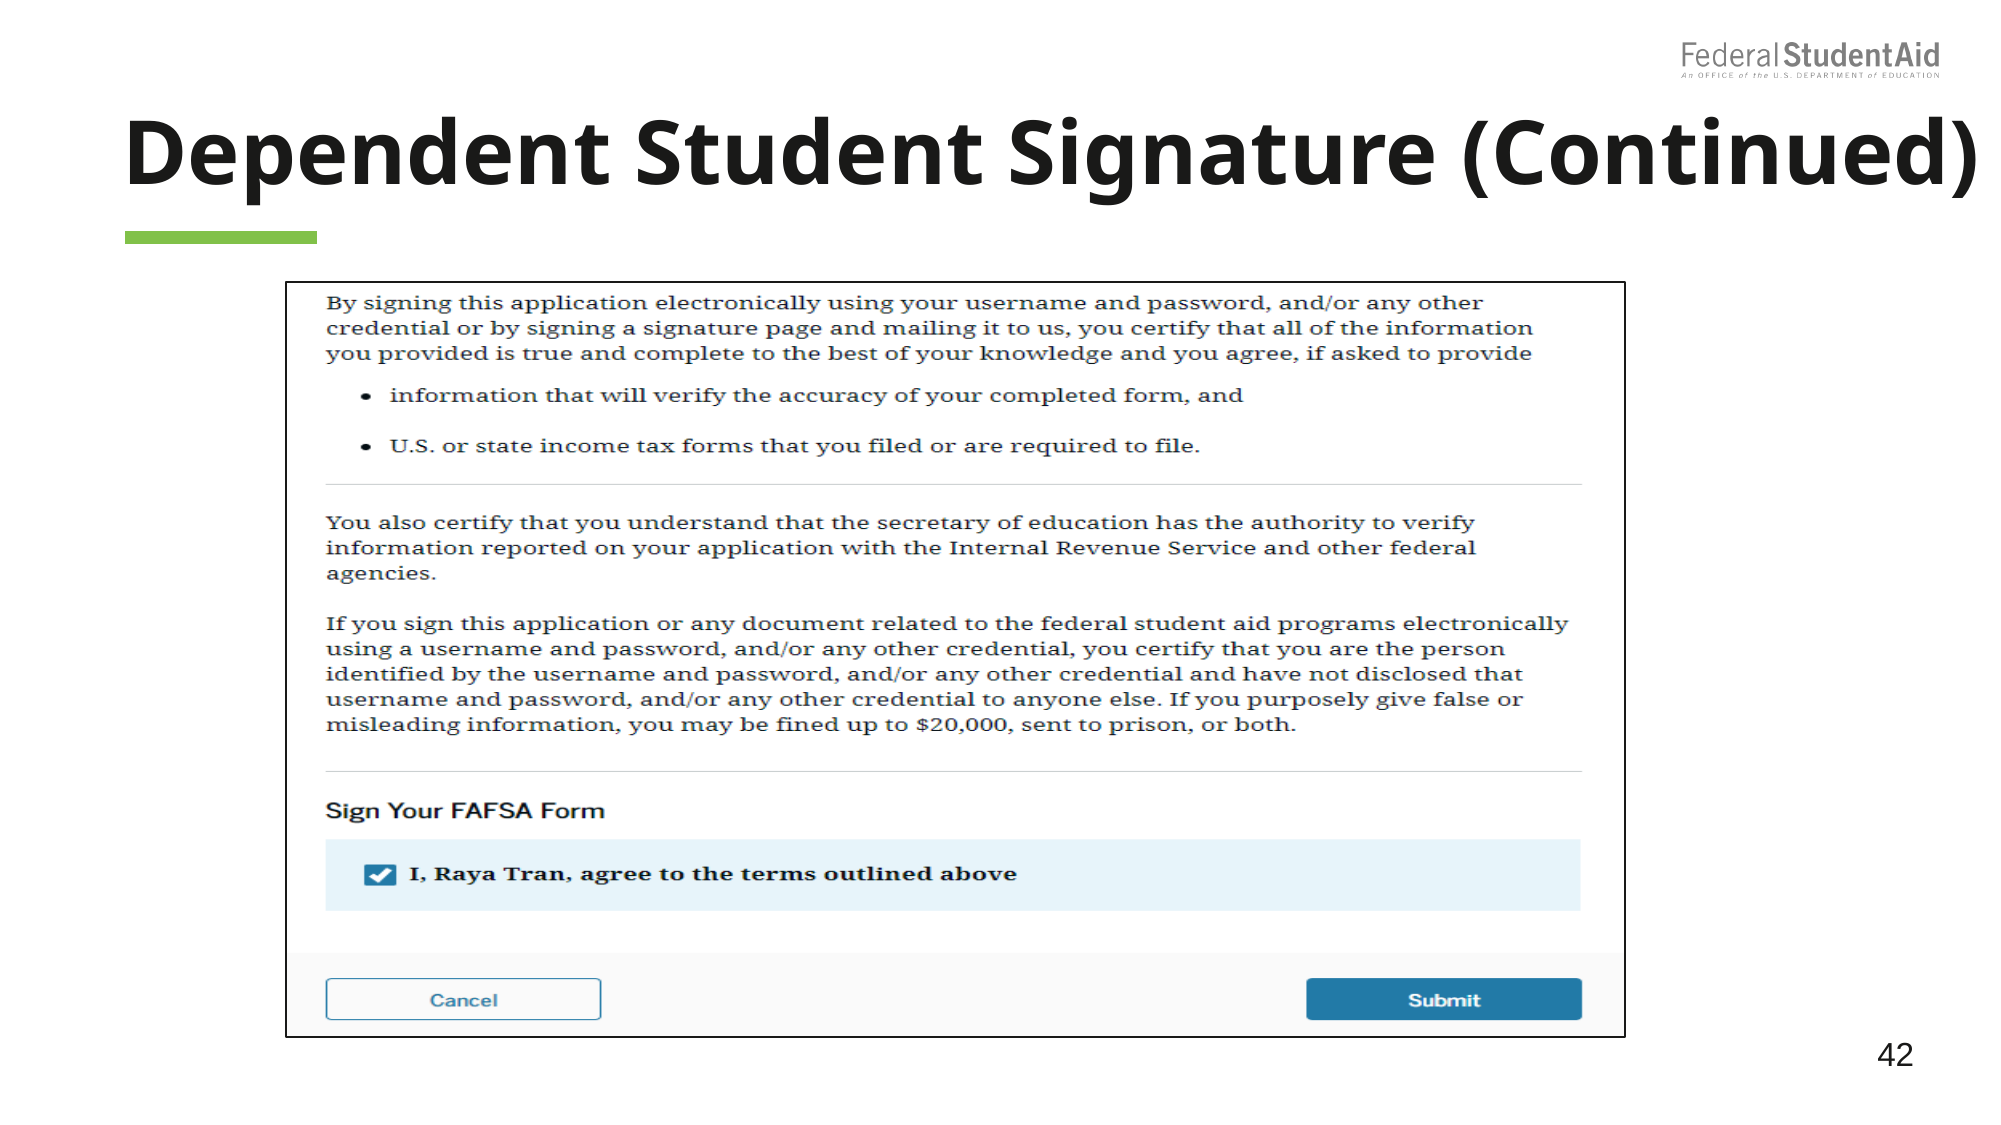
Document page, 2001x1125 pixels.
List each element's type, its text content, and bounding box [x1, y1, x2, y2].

slide_number 42 [1877, 1033, 1973, 1100]
title Dependent Student Signature (Continued) [107, 88, 2000, 239]
picture [1681, 42, 1939, 78]
picture [286, 282, 1624, 1037]
